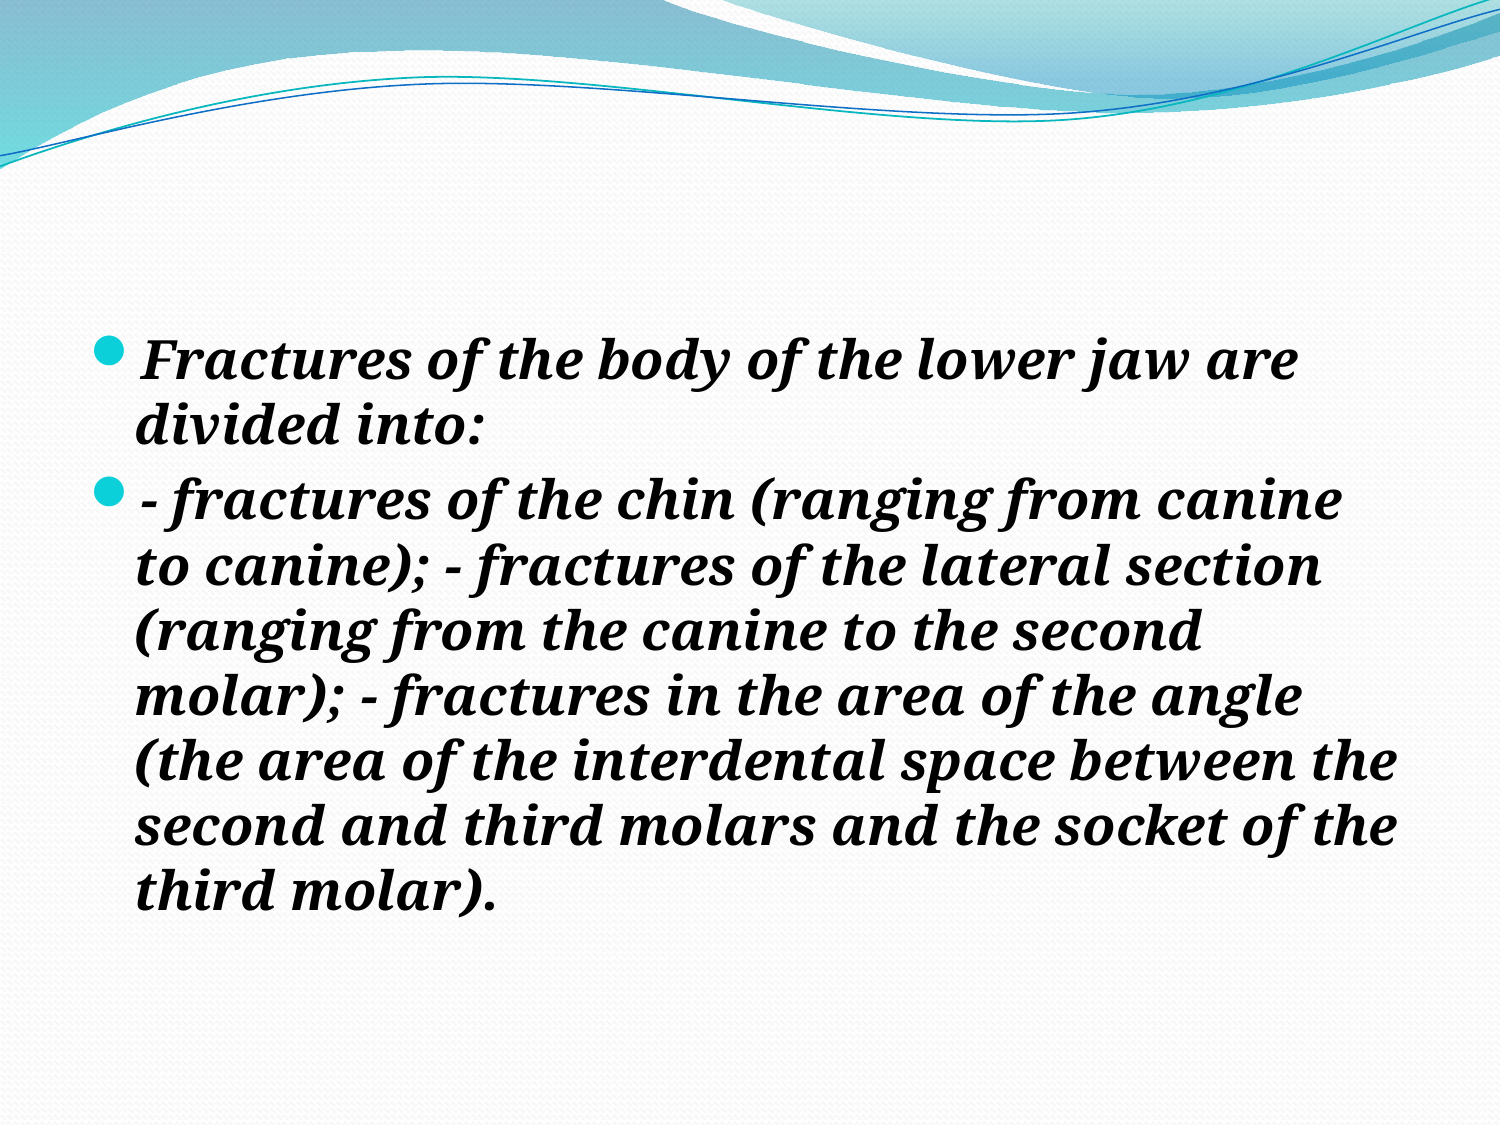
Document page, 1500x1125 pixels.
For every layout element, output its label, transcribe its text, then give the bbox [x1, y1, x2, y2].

list Fractures of the body of the lower jaw are divided into: - fractures of the chin (ranging from canine to canine); - fractures of the lateral section (ranging from the canine to the second molar); - fractures in the area of the angle (the area of the interdental space between the second and third molars and the socket of the third molar). [75, 317, 1425, 1038]
